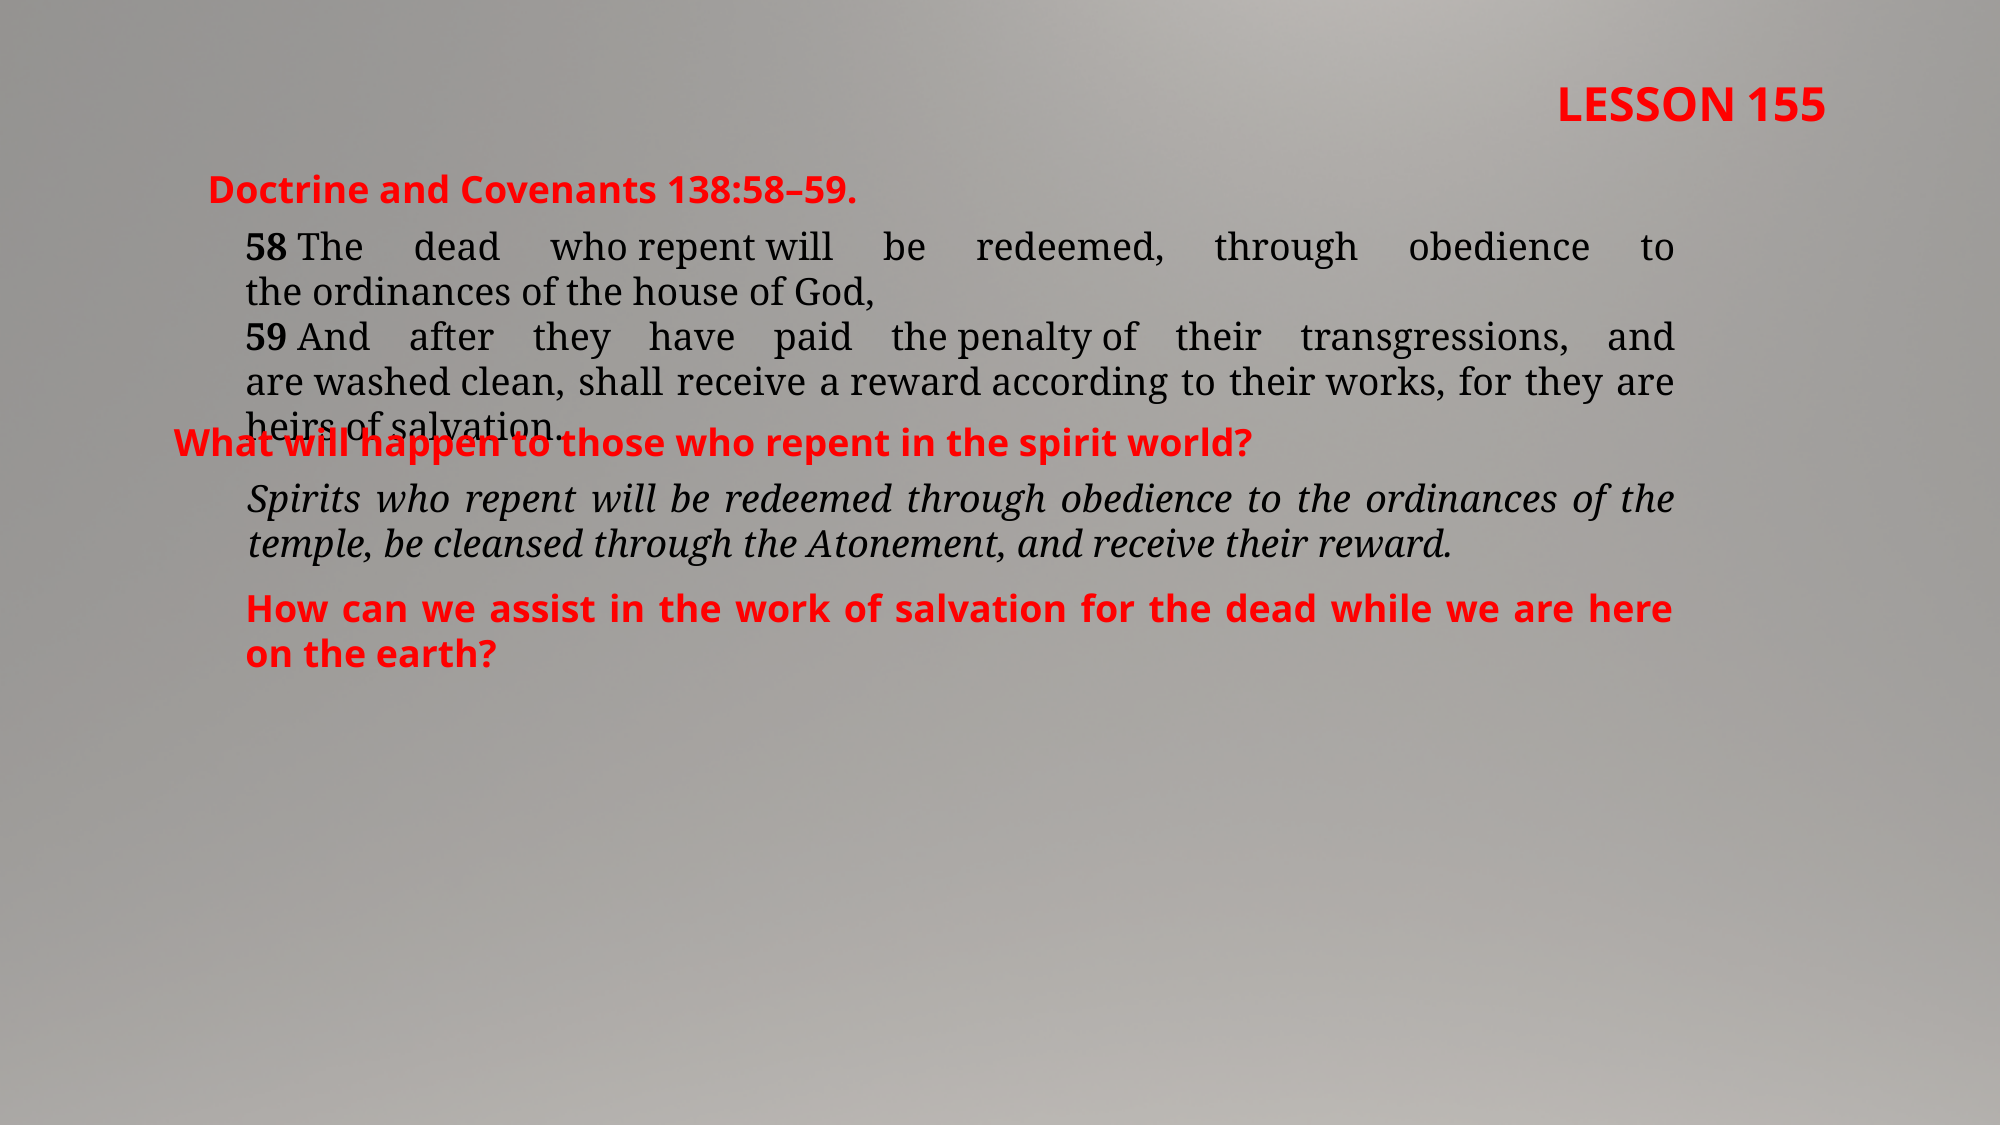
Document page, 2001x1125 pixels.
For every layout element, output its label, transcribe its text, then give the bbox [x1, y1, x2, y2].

text_box Spirits who repent will be redeemed through obedience to the ordinances of the temple, be cleansed through the Atonement, and receive their reward. [232, 468, 1692, 573]
text_box What will happen to those who repent in the spirit world? [159, 411, 1279, 472]
text_box How can we assist in the work of salvation for the dead while we are here on the earth? [230, 577, 1690, 683]
text_box LESSON 155 [1541, 66, 1850, 190]
text_box Doctrine and Covenants 138:58–59. [192, 158, 873, 219]
text_box 58 The dead who repent will be redeemed, through obedience to the ordinances of the house of God, 59 And after they have paid the penalty of their transgressions, and are washed clean, shall receive a reward according to their works, for they are heirs of salvation. [230, 215, 1692, 455]
